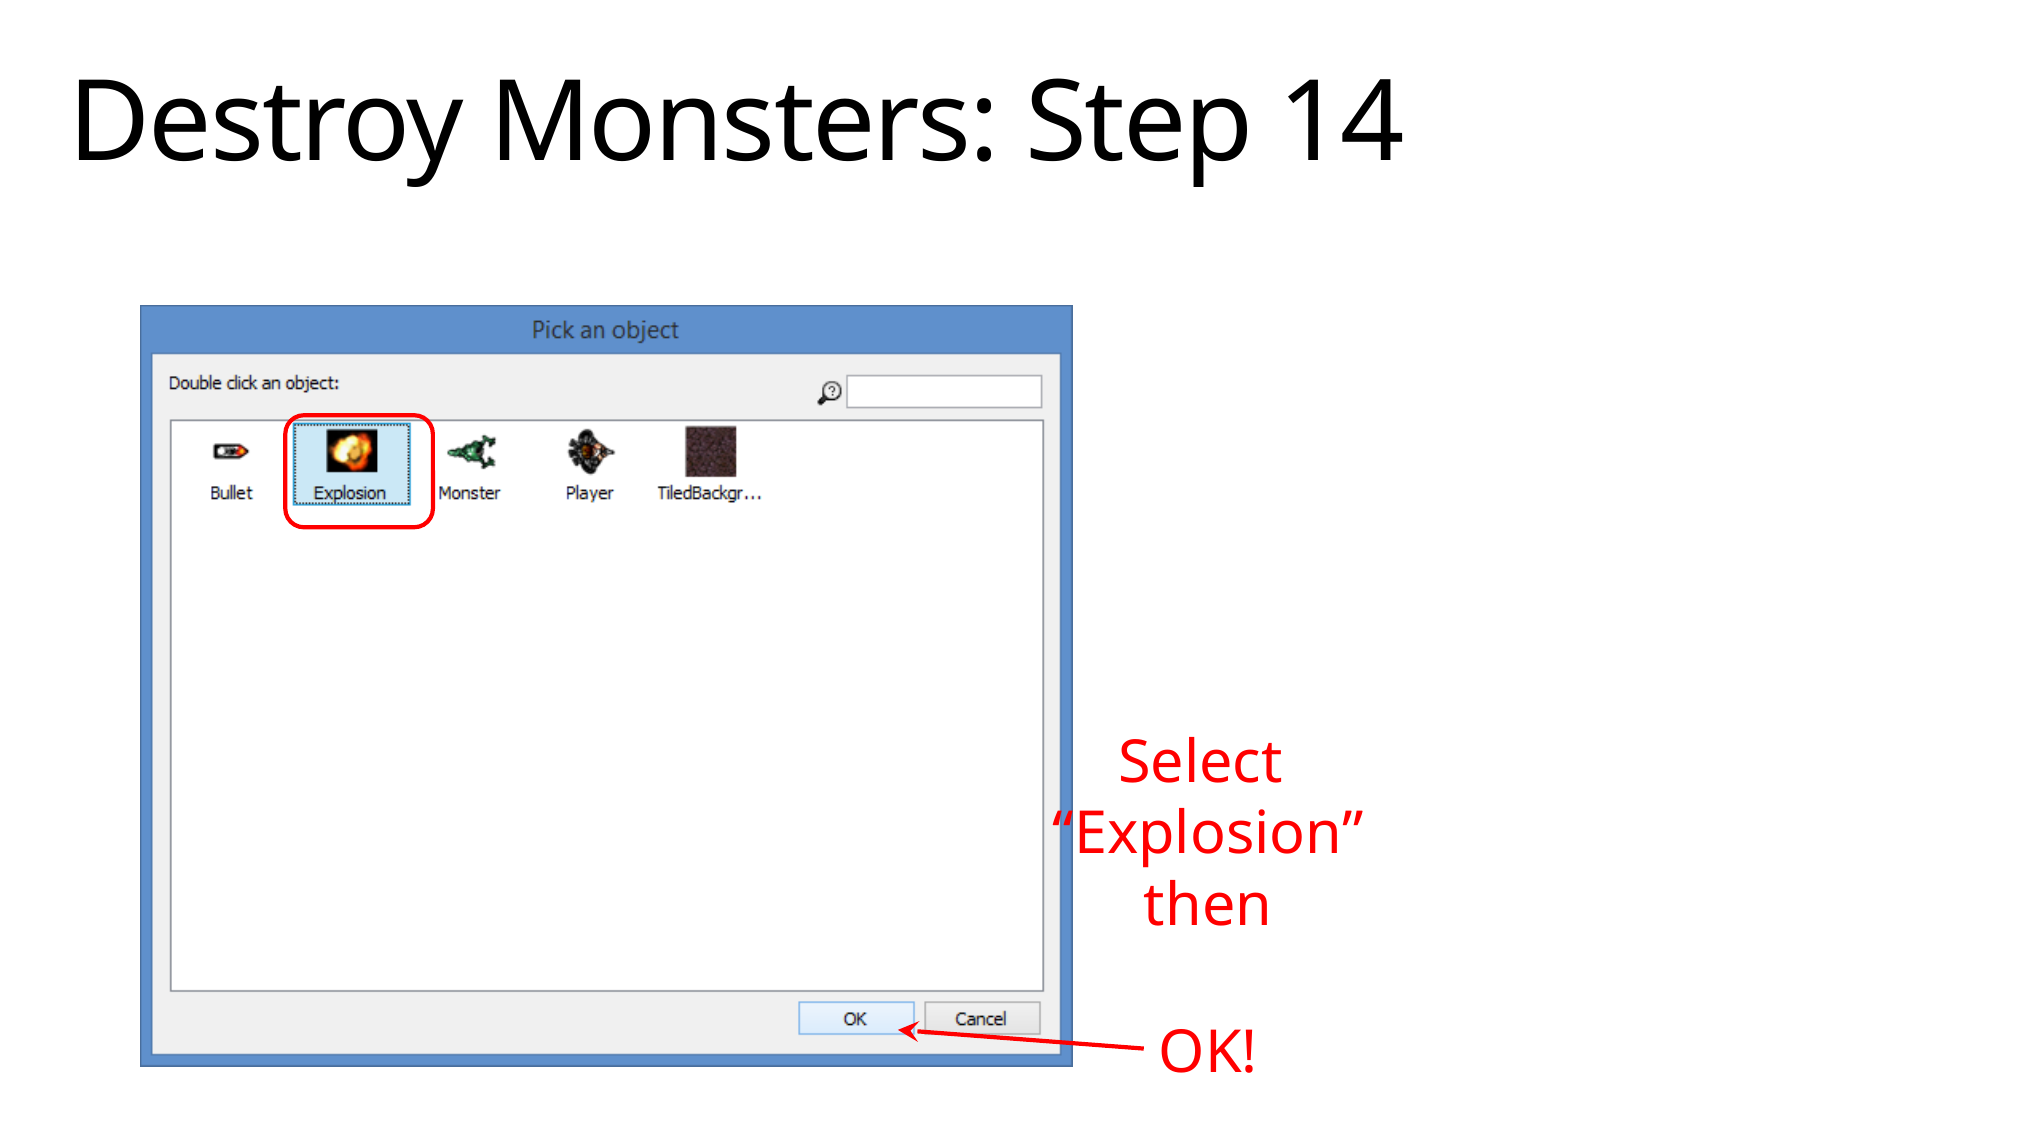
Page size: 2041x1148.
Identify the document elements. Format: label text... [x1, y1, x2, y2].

text_box OK! [1143, 1005, 1273, 1092]
title Destroy Monsters: Step 14 [45, 48, 1996, 199]
picture [140, 304, 1073, 1068]
text_box Select “Explosion” then [1073, 715, 1379, 945]
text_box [897, 1029, 1144, 1051]
